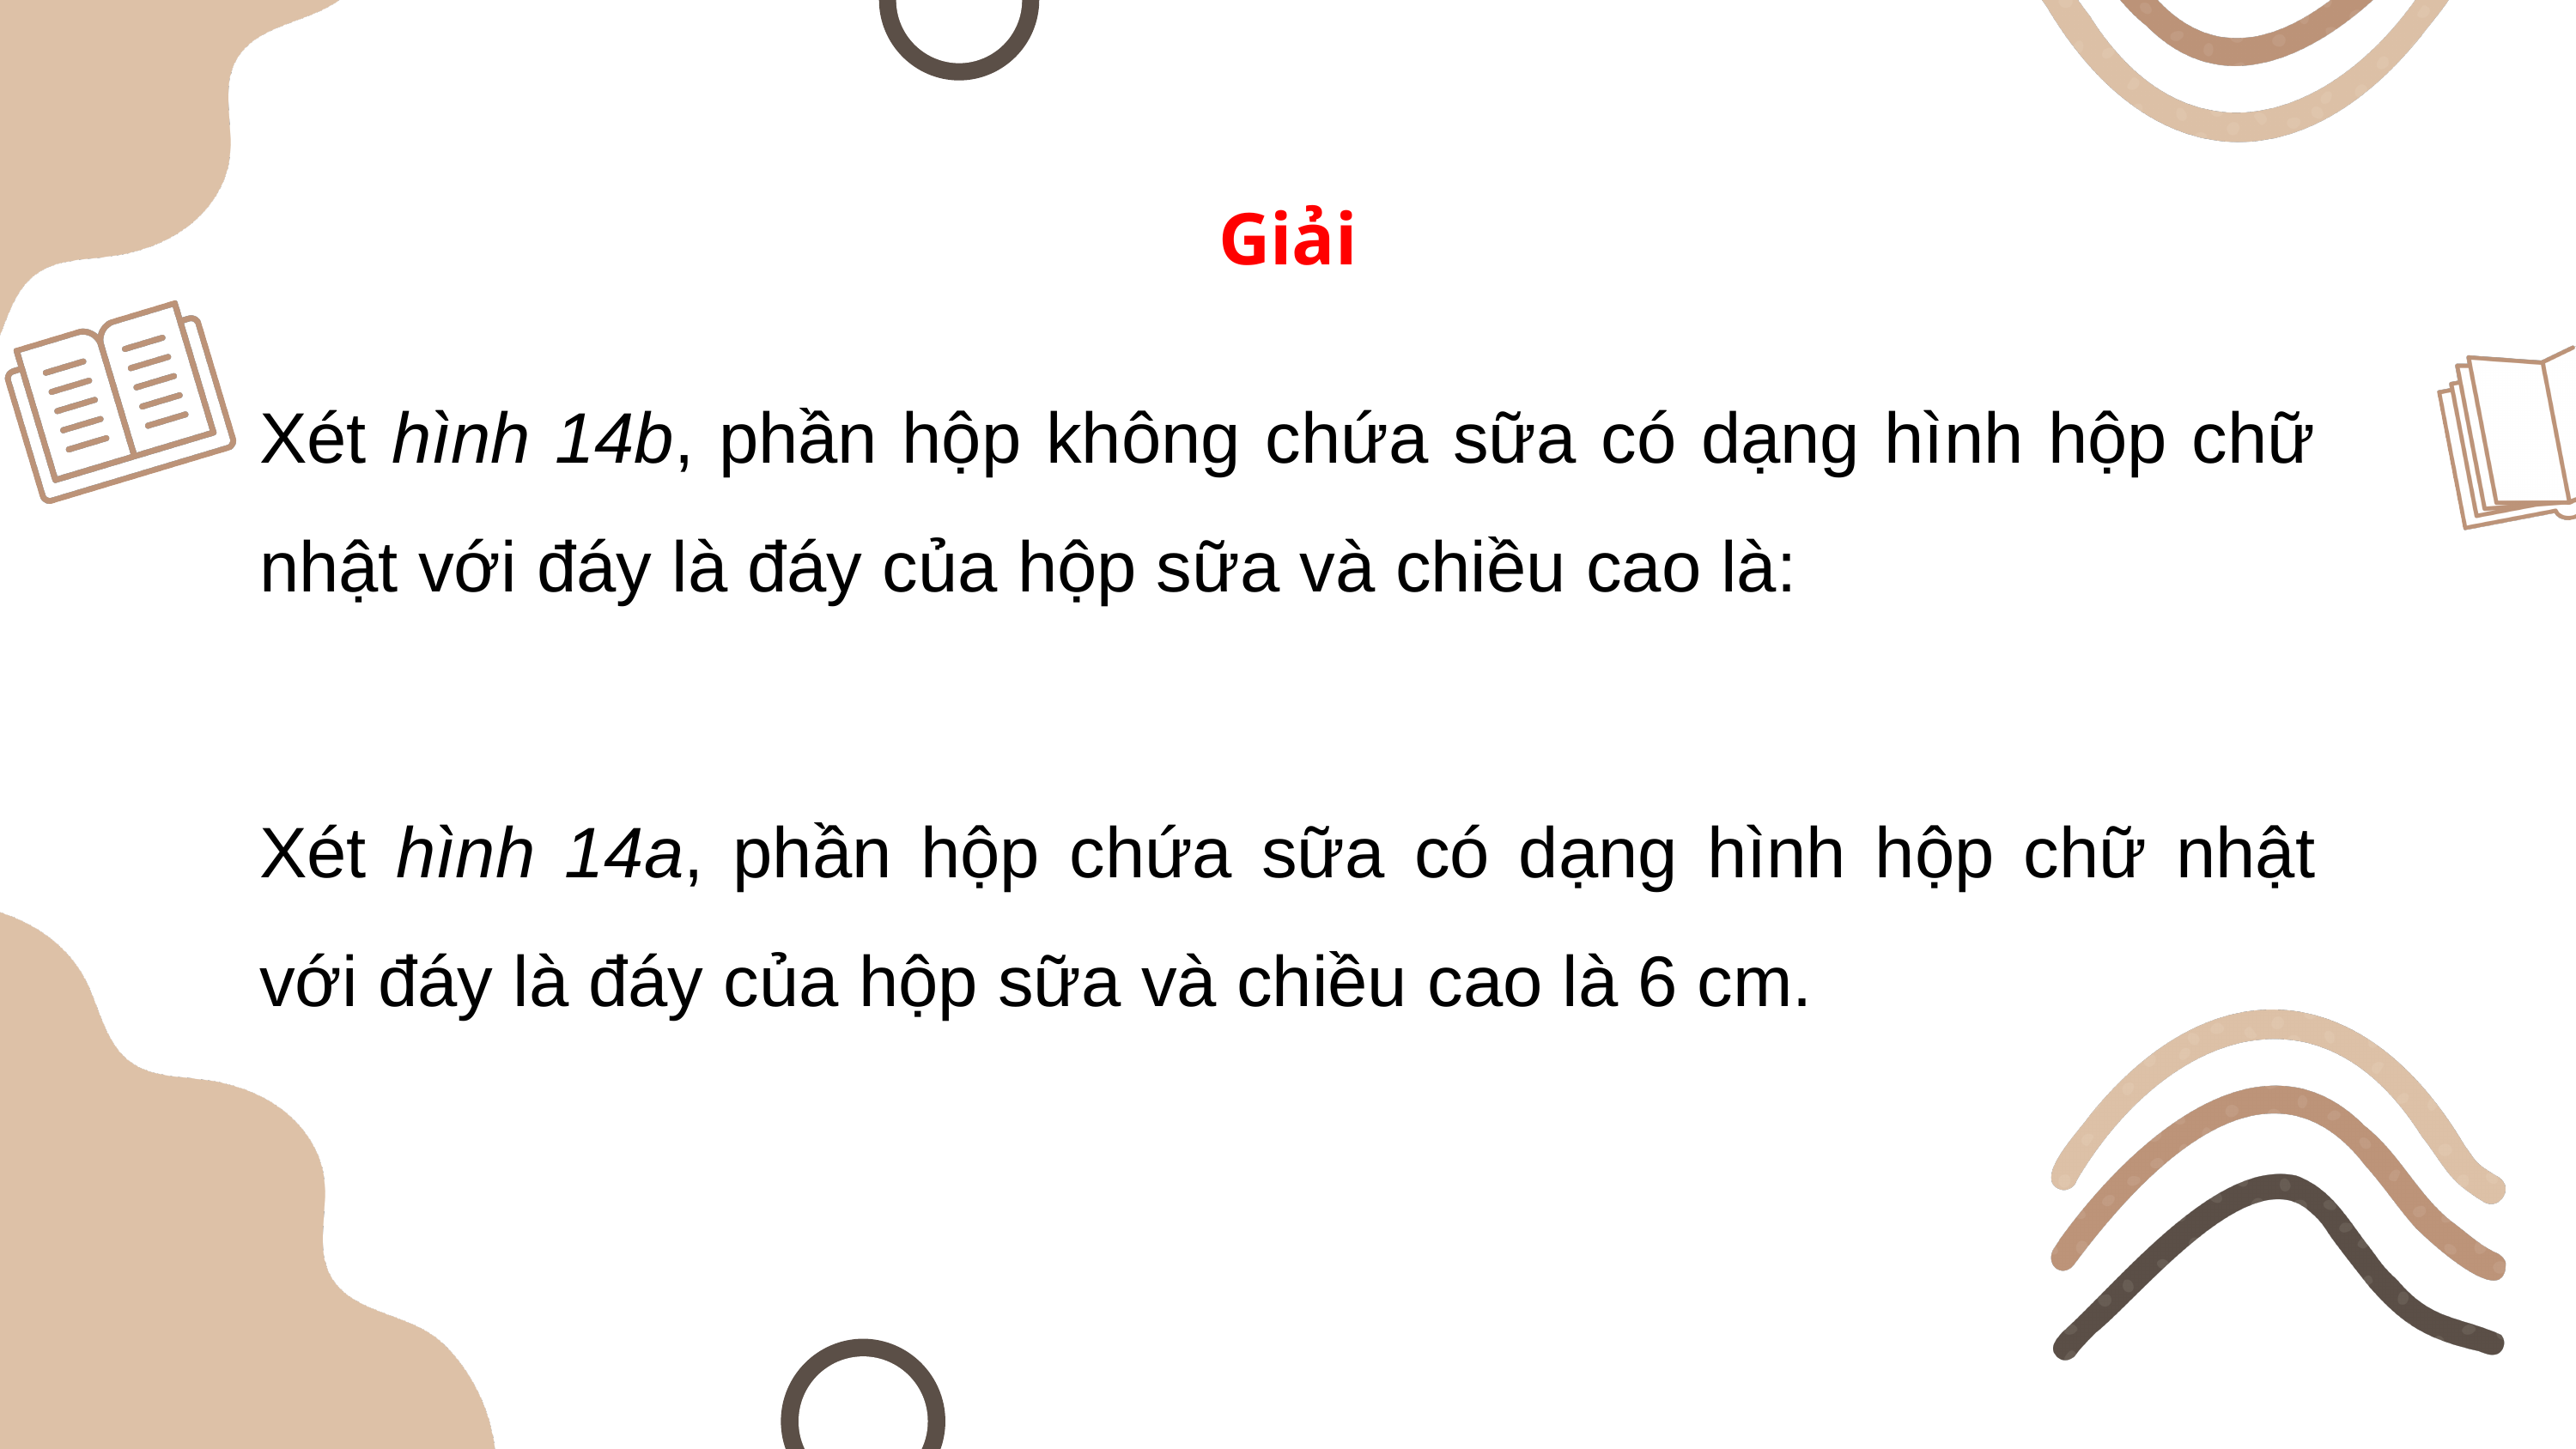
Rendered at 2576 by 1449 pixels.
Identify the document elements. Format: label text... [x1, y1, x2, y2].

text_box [780, 1338, 946, 1449]
picture [0, 0, 402, 506]
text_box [878, 0, 1040, 81]
picture [2042, 961, 2516, 1363]
picture [0, 894, 496, 1449]
picture [2432, 335, 2576, 540]
text_box Giải [1182, 186, 1394, 286]
picture [1994, 0, 2468, 189]
